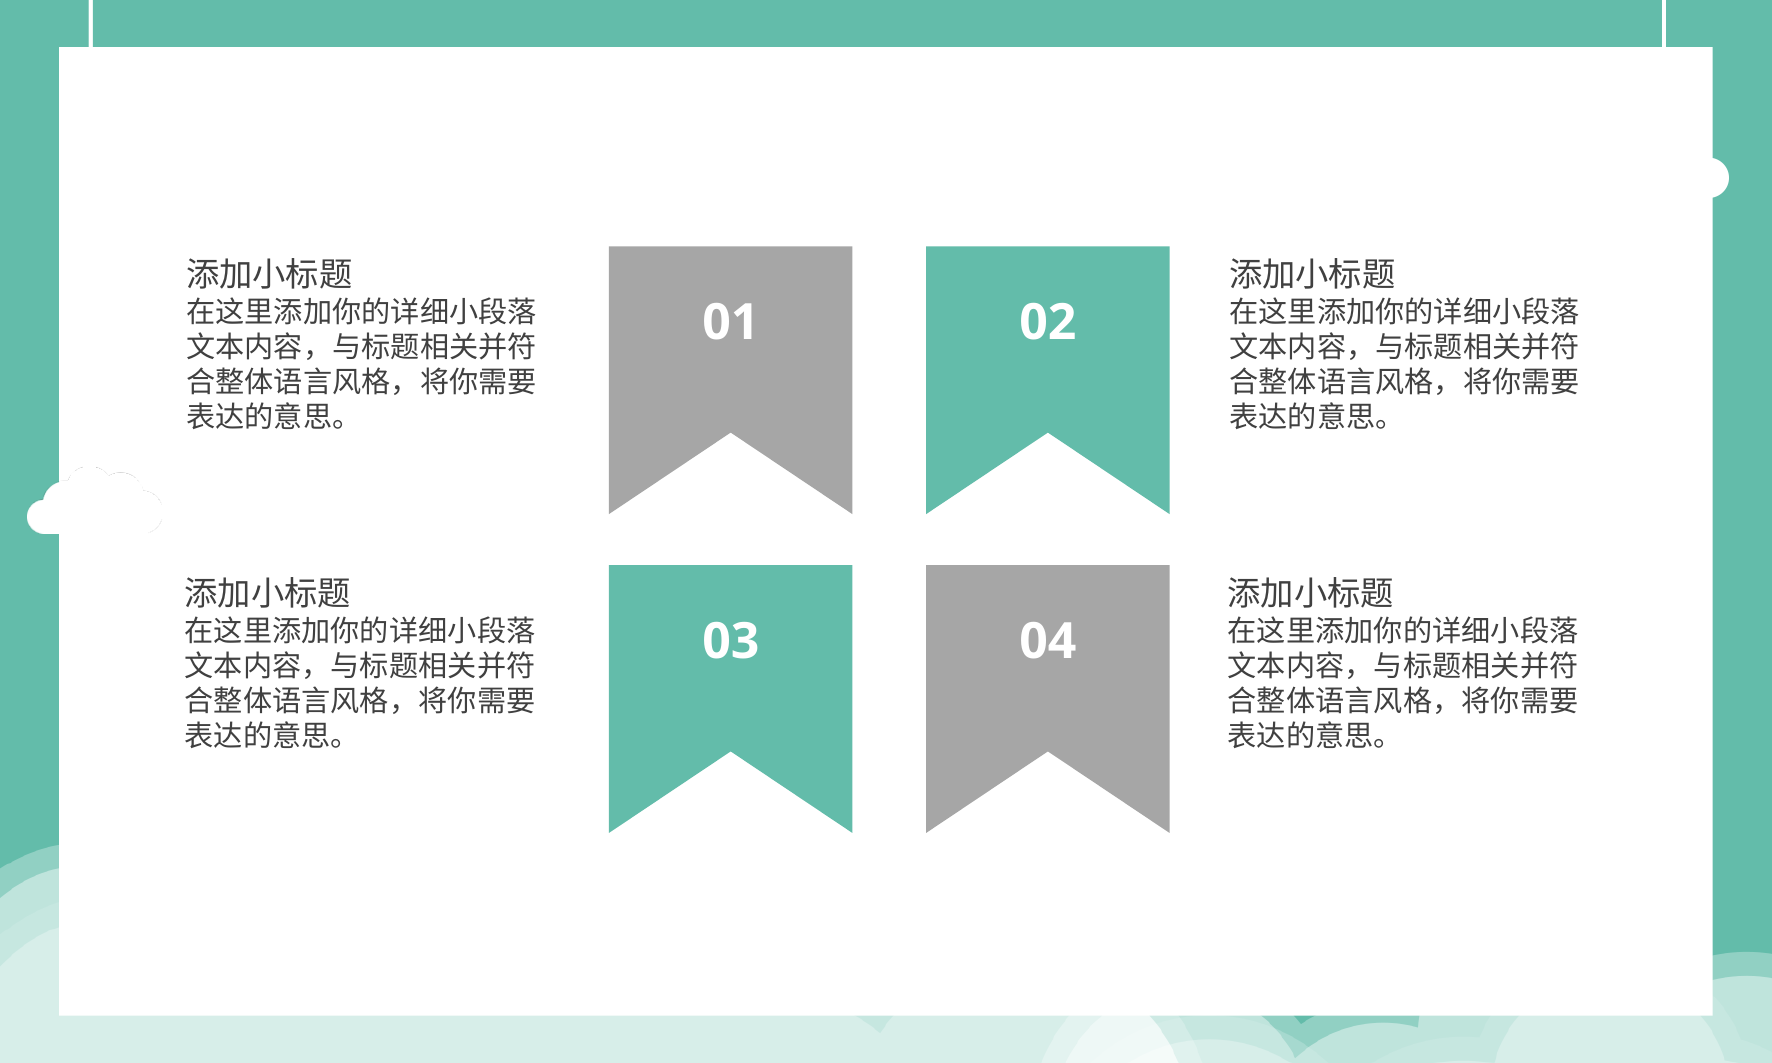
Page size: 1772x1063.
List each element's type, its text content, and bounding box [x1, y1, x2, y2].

text_box 添加小标题 在这里添加你的详细小段落文本内容，与标题相关并符合整体语言风格，将你需要表达的意思。 [169, 565, 567, 760]
text_box 添加小标题 在这里添加你的详细小段落文本内容，与标题相关并符合整体语言风格，将你需要表达的意思。 [1212, 565, 1610, 760]
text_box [925, 564, 1170, 834]
text_box 添加小标题 在这里添加你的详细小段落文本内容，与标题相关并符合整体语言风格，将你需要表达的意思。 [171, 246, 569, 441]
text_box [608, 245, 853, 515]
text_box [608, 564, 853, 834]
text_box [57, 45, 1715, 1018]
text_box 添加小标题 在这里添加你的详细小段落文本内容，与标题相关并符合整体语言风格，将你需要表达的意思。 [1214, 246, 1612, 441]
picture [0, 0, 1772, 1063]
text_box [925, 245, 1170, 515]
